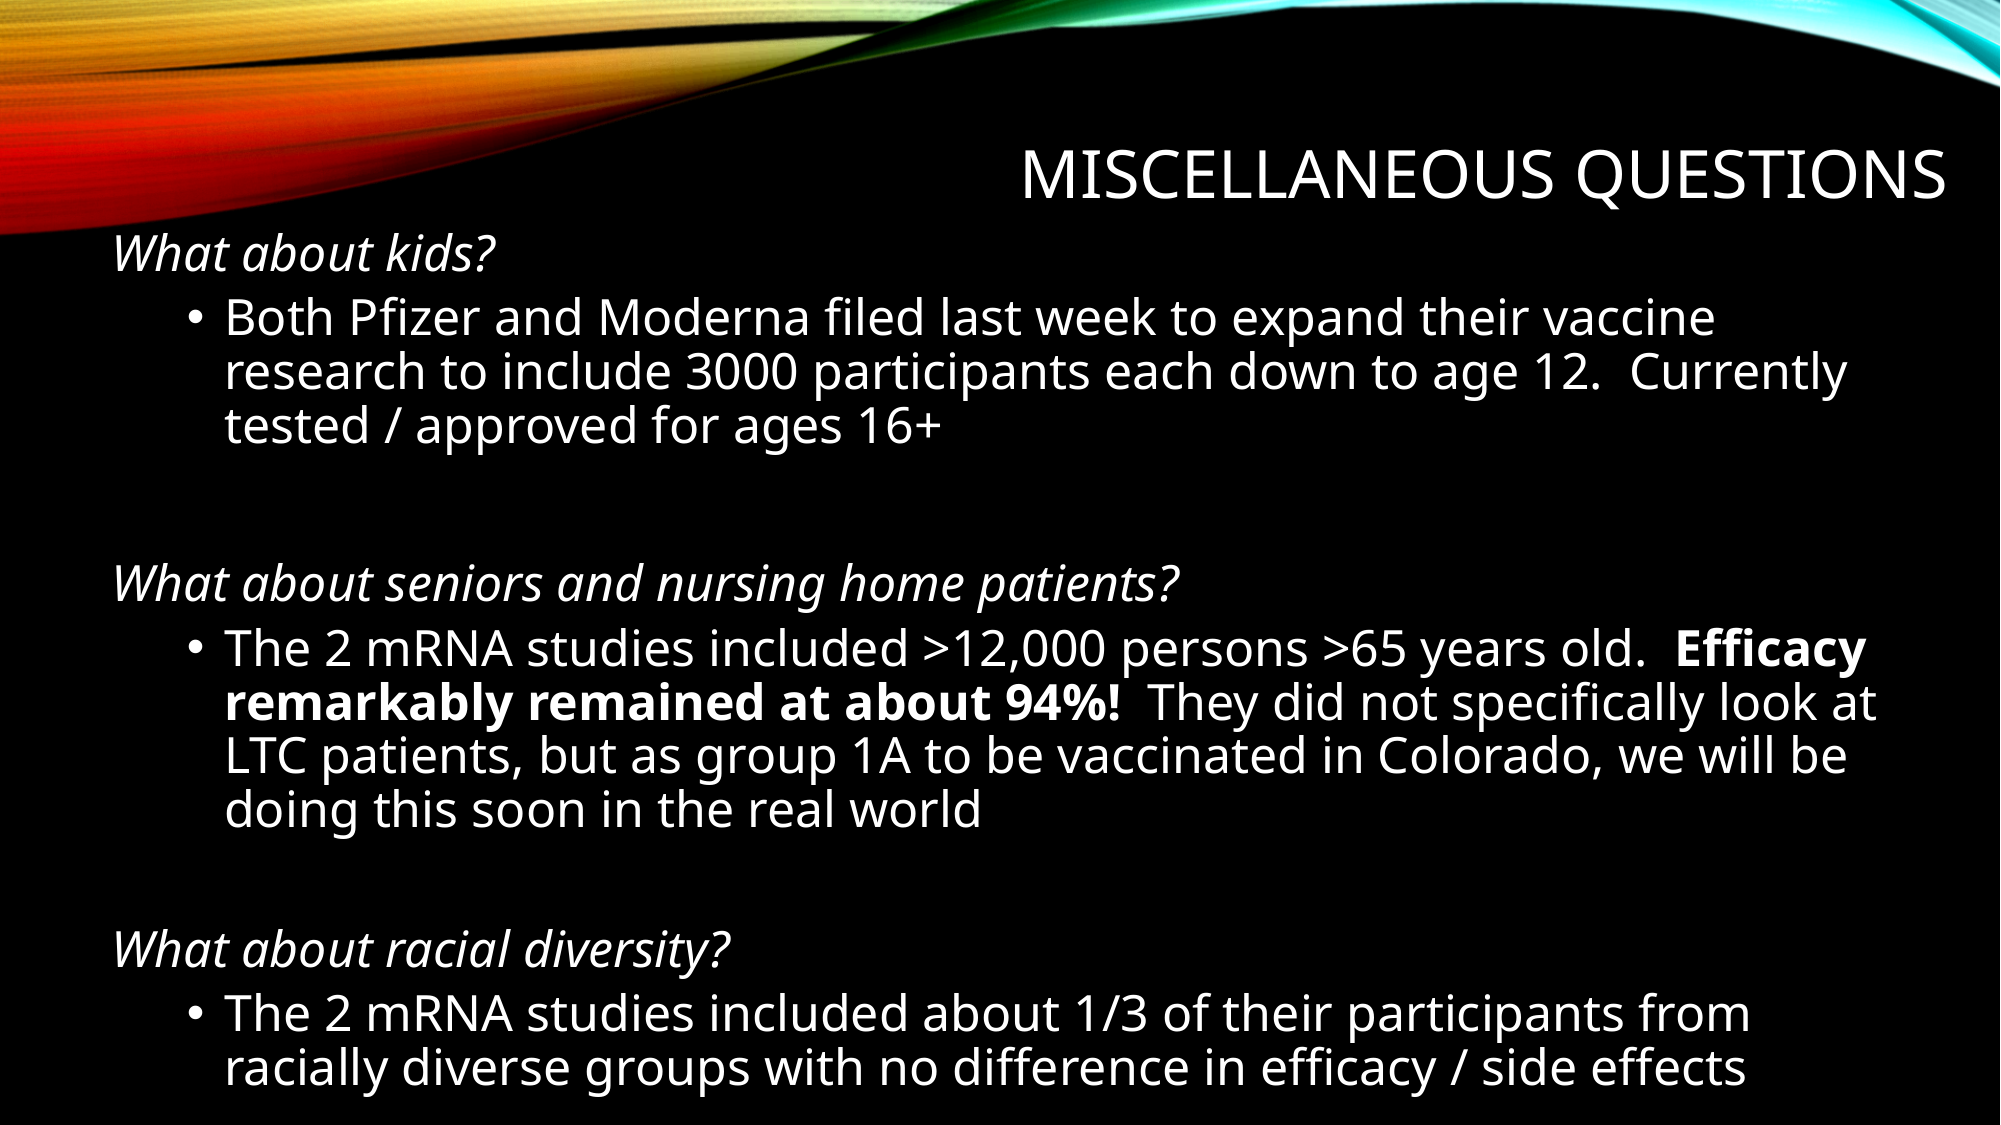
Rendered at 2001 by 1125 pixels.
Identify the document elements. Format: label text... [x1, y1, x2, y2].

title Miscellaneous questions [39, 101, 1964, 253]
list What about kids? Both Pfizer and Moderna filed last week to expand their vaccine research to include 3000 participants each down to age 12. Currently tested / approved for ages 16+ What about seniors and nursing home patients? The 2 mRNA studies included >12,000 persons >65 years old. Efficacy remarkably remained at about 94%! They did not specifically look at LTC patients, but as group 1A to be vaccinated in Colorado, we will be doing this soon in the real world What about racial diversity? The 2 mRNA studies included about 1/3 of their participants from racially diverse groups with no difference in efficacy / side effects [96, 220, 1931, 1074]
picture [0, 0, 2000, 237]
